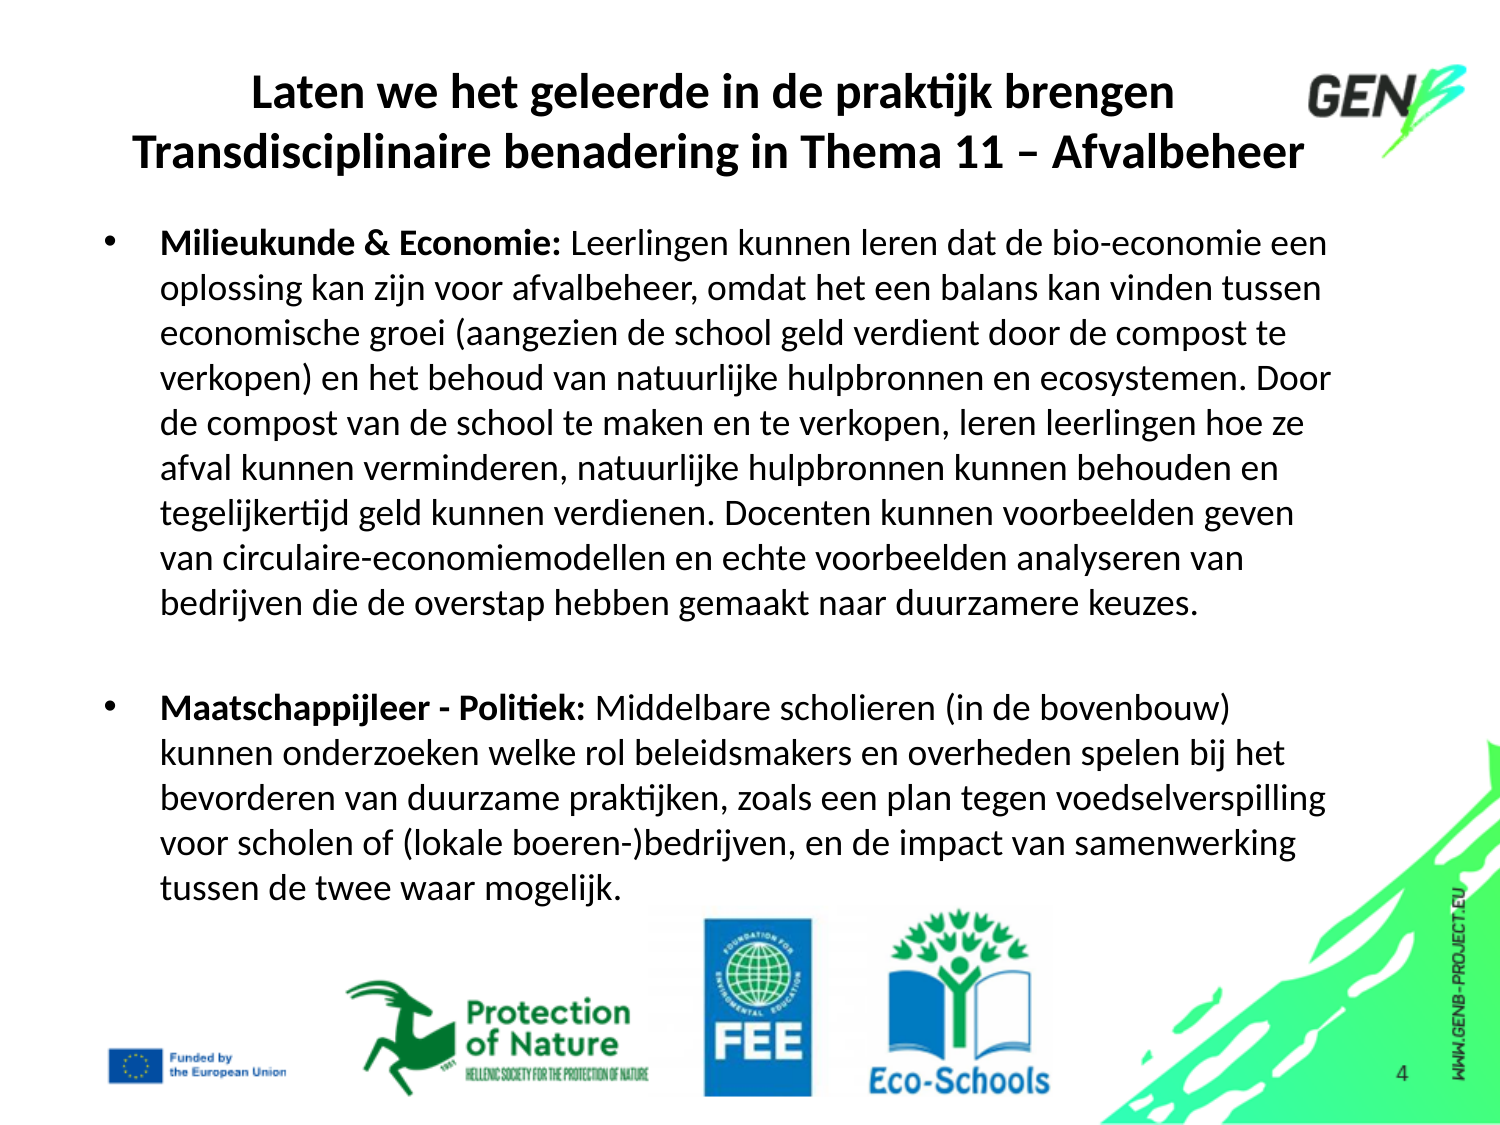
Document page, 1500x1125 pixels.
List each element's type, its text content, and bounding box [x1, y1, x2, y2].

picture [0, 0, 1500, 1125]
title Laten we het geleerde in de praktijk brengen Transdisciplinaire benadering in Thema 11 – Afvalbeheer [44, 24, 1394, 212]
list Milieukunde & Economie: Leerlingen kunnen leren dat de bio-economie een oplossing kan zijn voor afvalbeheer, omdat het een balans kan vinden tussen economische groei (aangezien de school geld verdient door de compost te verkopen) en het behoud van natuurlijke hulpbronnen en ecosystemen. Door de compost van de school te maken en te verkopen, leren leerlingen hoe ze afval kunnen verminderen, natuurlijke hulpbronnen kunnen behouden en tegelijkertijd geld kunnen verdienen. Docenten kunnen voorbeelden geven van circulaire-economiemodellen en echte voorbeelden analyseren van bedrijven die de overstap hebben gemaakt naar duurzamere keuzes. Maatschappijleer - Politiek: Middelbare scholieren (in de bovenbouw) kunnen onderzoeken welke rol beleidsmakers en overheden spelen bij het bevorderen van duurzame praktijken, zoals een plan tegen voedselverspilling voor scholen of (lokale boeren-)bedrijven, en de impact van samenwerking tussen de twee waar mogelijk. [88, 210, 1365, 1097]
